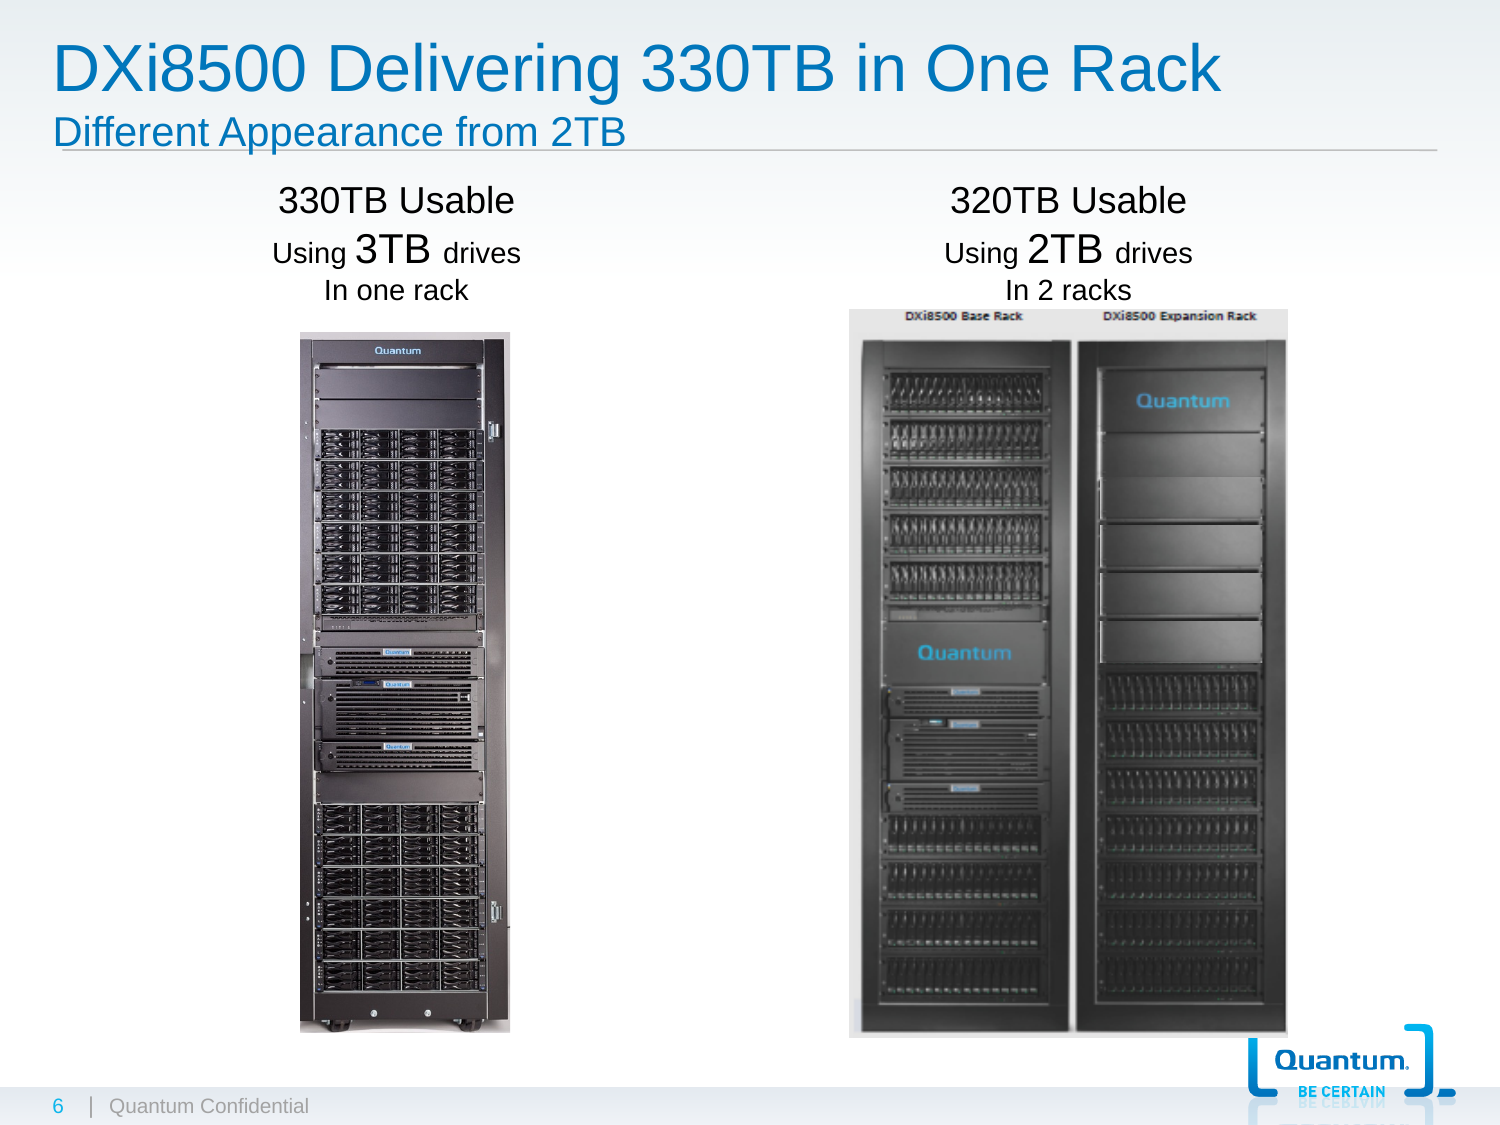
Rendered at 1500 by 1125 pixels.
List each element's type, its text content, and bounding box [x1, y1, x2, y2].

title DXi8500 Delivering 330TB in One Rack Different Appearance from 2TB [37, 37, 1438, 143]
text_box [849, 309, 1288, 1038]
text_box 320TB Usable Using 2TB drives In 2 racks [929, 169, 1209, 308]
text_box 330TB Usable Using 3TB drives In one rack [257, 169, 537, 314]
picture [1240, 1012, 1463, 1125]
picture [299, 332, 511, 1033]
slide_number 6 [37, 1085, 114, 1125]
